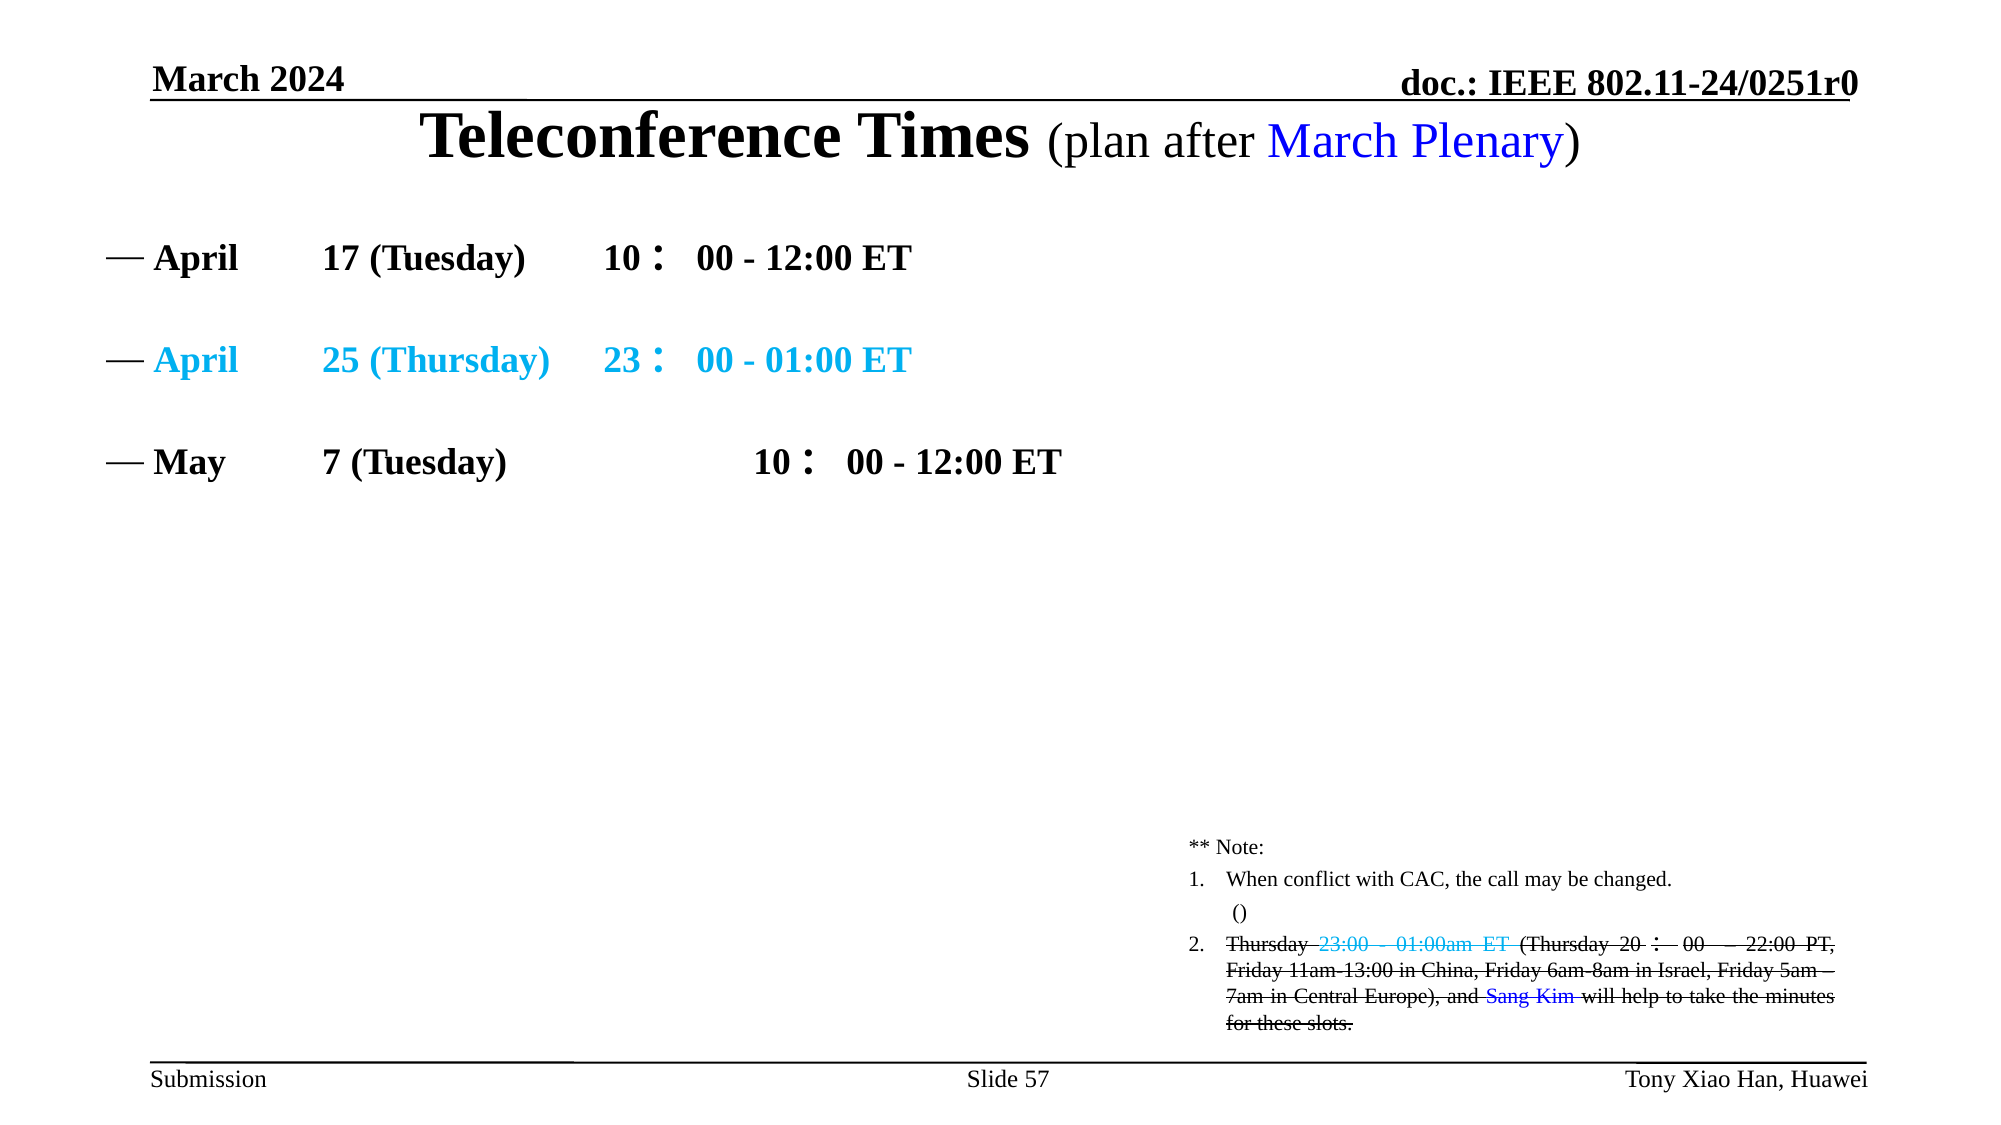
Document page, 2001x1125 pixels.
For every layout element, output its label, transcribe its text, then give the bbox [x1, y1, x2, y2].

footer Tony Xiao Han, Huawei [1171, 1061, 1869, 1093]
slide_number Slide 57 [950, 1061, 1067, 1123]
text_box April 17 (Tuesday) 10：00 - 12:00 ET April 25 (Thursday) 23：00 - 01:00 ET May 7 (Tuesday) 10：00 - 12:00 ET [25, 224, 1175, 1051]
text_box Teleconference Times (plan after March Plenary) [0, 87, 2000, 175]
text_box ** Note: When conflict with CAC, the call may be changed. () Thursday 23:00 - 01:00am ET (Thursday 20：00 – 22:00 PT, Friday 11am-13:00 in China, Friday 6am-8am in Israel, Friday 5am – 7am in Central Europe), and Sang Kim will help to take the minutes for these slots. [1173, 824, 1850, 1042]
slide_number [152, 54, 563, 100]
